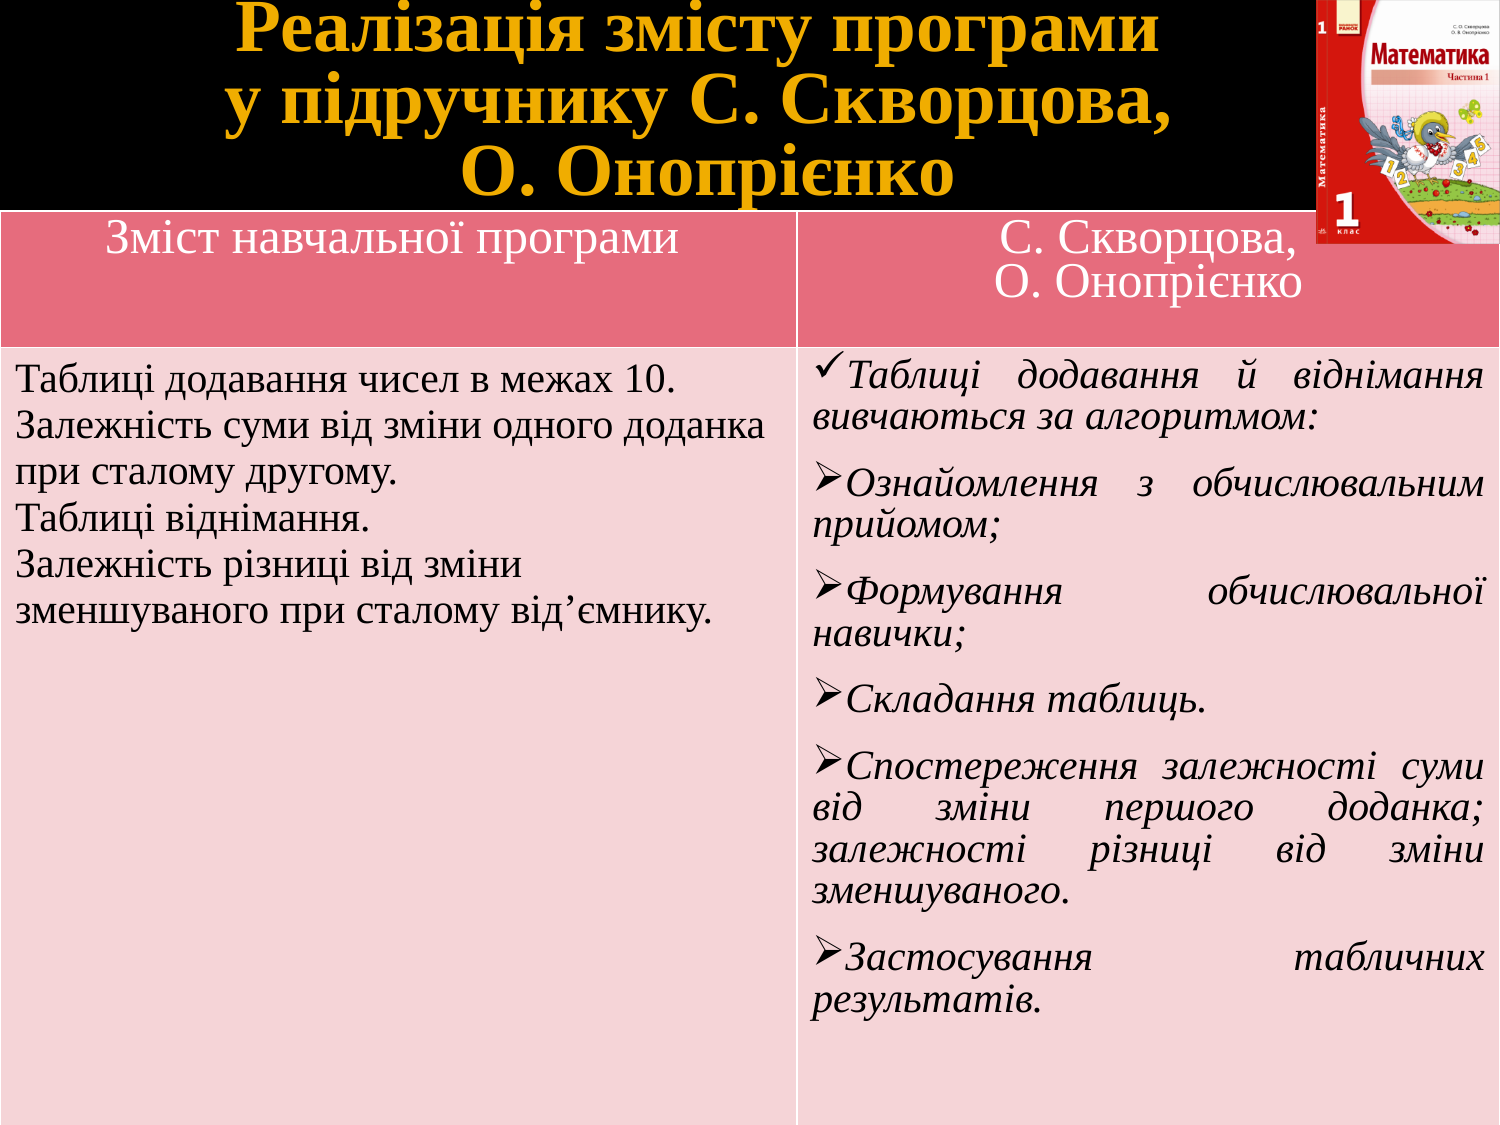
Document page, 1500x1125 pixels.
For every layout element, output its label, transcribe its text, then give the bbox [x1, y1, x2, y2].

picture [1316, 0, 1500, 244]
title Реалізація змісту програми у підручнику С. Скворцова, О. Онопрієнко [0, 107, 1311, 188]
table_cell Таблиці додавання чисел в межах 10. Залежність суми від зміни одного доданка при сталому другому. Таблиці віднімання. Залежність різниці від зміни зменшуваного при сталому від’ємнику. [1, 348, 796, 1125]
table_header Зміст навчальної програми [1, 212, 796, 347]
table_cell Таблиці додавання й віднімання вивчаються за алгоритмом: Ознайомлення з обчислювальним прийомом; Формування обчислювальної навички; Складання таблиць. Спостереження залежності суми від зміни першого доданка; залежності різниці від зміни зменшуваного. Застосування табличних результатів. [798, 348, 1499, 1125]
table_header С. Скворцова, О. Онопрієнко [798, 212, 1499, 347]
